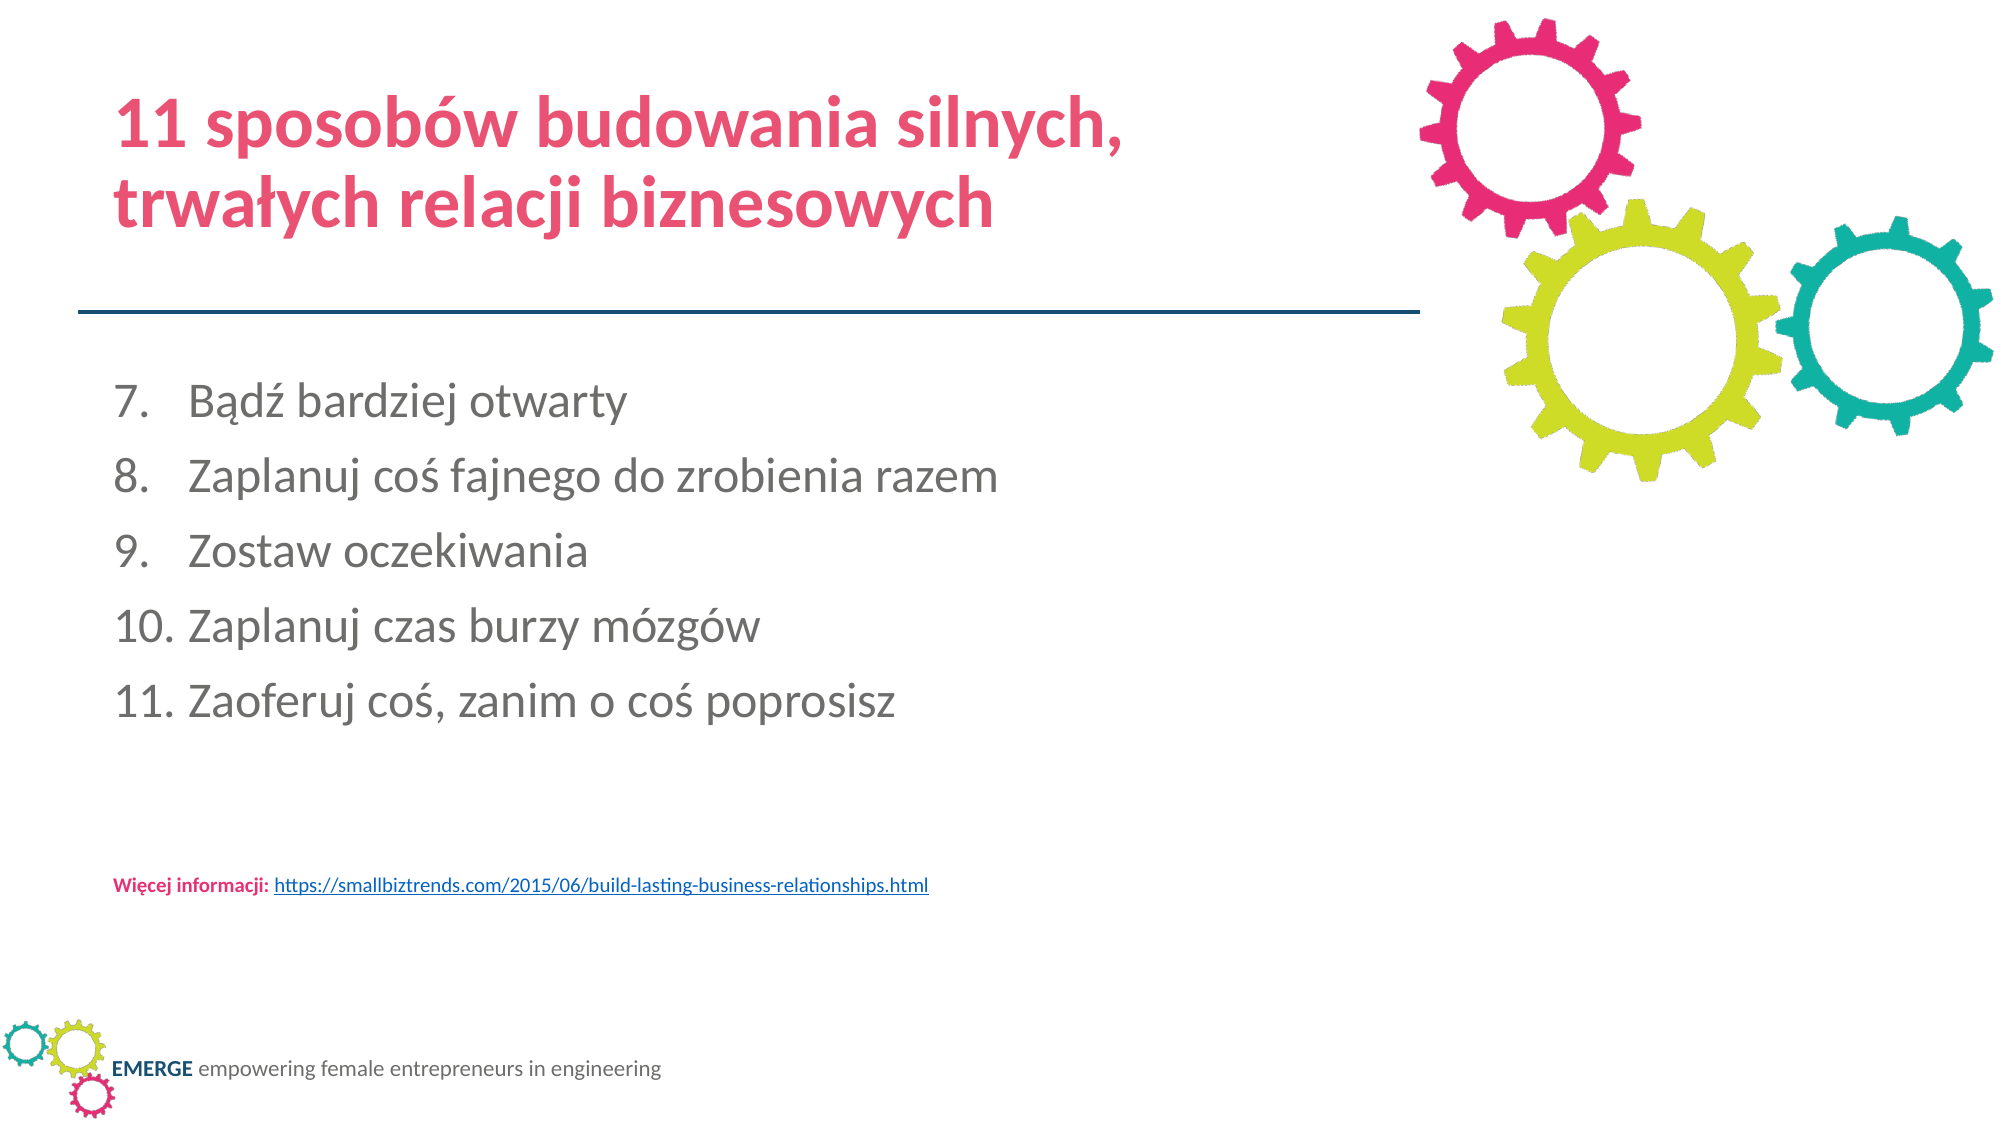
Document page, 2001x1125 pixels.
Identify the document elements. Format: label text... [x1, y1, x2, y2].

list 11 sposobów budowania silnych, trwałych relacji biznesowych [98, 76, 1314, 253]
picture [0, 992, 134, 1125]
list Bądź bardziej otwarty Zaplanuj coś fajnego do zrobienia razem Zostaw oczekiwania Zaplanuj czas burzy mózgów Zaoferuj coś, zanim o coś poprosisz [98, 321, 1405, 974]
text_box Więcej informacji: https://smallbiztrends.com/2015/06/build-lasting-business-relationships.html [98, 864, 1099, 905]
picture [1324, 0, 2001, 618]
